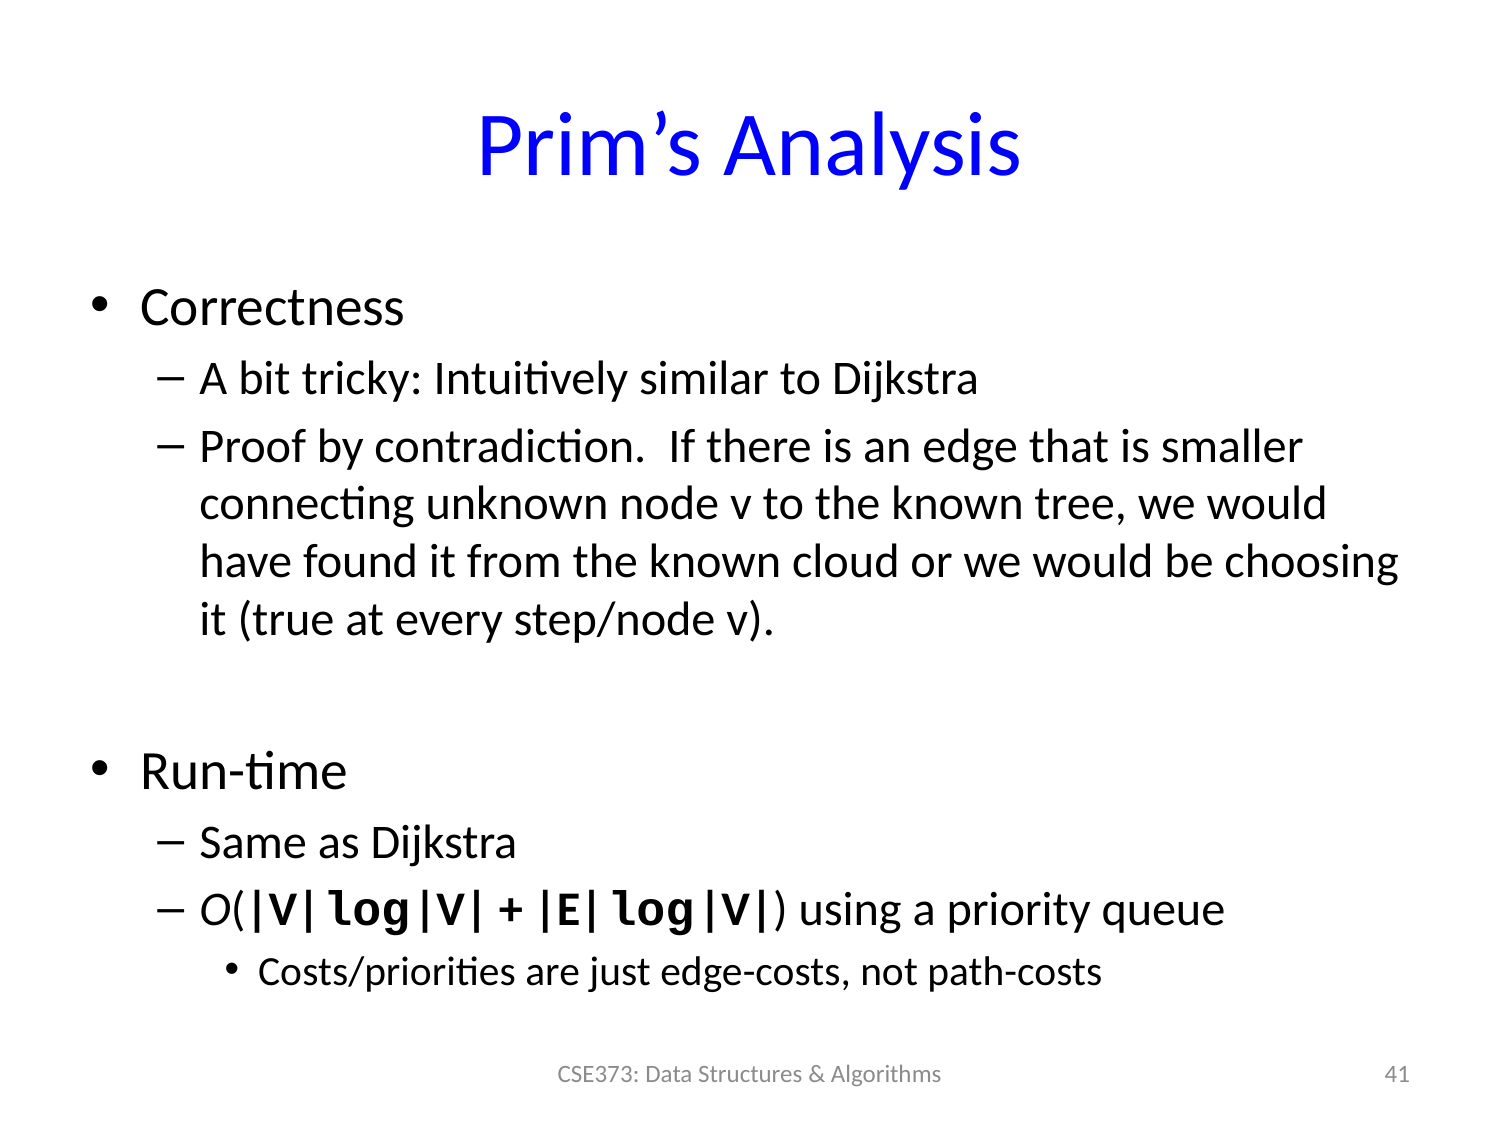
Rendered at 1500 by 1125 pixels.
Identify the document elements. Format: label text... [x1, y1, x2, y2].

slide_number 41 [1074, 1042, 1425, 1103]
list Correctness A bit tricky: Intuitively similar to Dijkstra Proof by contradiction. If there is an edge that is smaller connecting unknown node v to the known tree, we would have found it from the known cloud or we would be choosing it (true at every step/node v). Run-time Same as Dijkstra O(|V| log |V| + |E| log |V|) using a priority queue Costs/priorities are just edge-costs, not path-costs [75, 262, 1425, 1005]
footer CSE373: Data Structures & Algorithms [512, 1042, 988, 1103]
title Prim’s Analysis [75, 45, 1425, 233]
